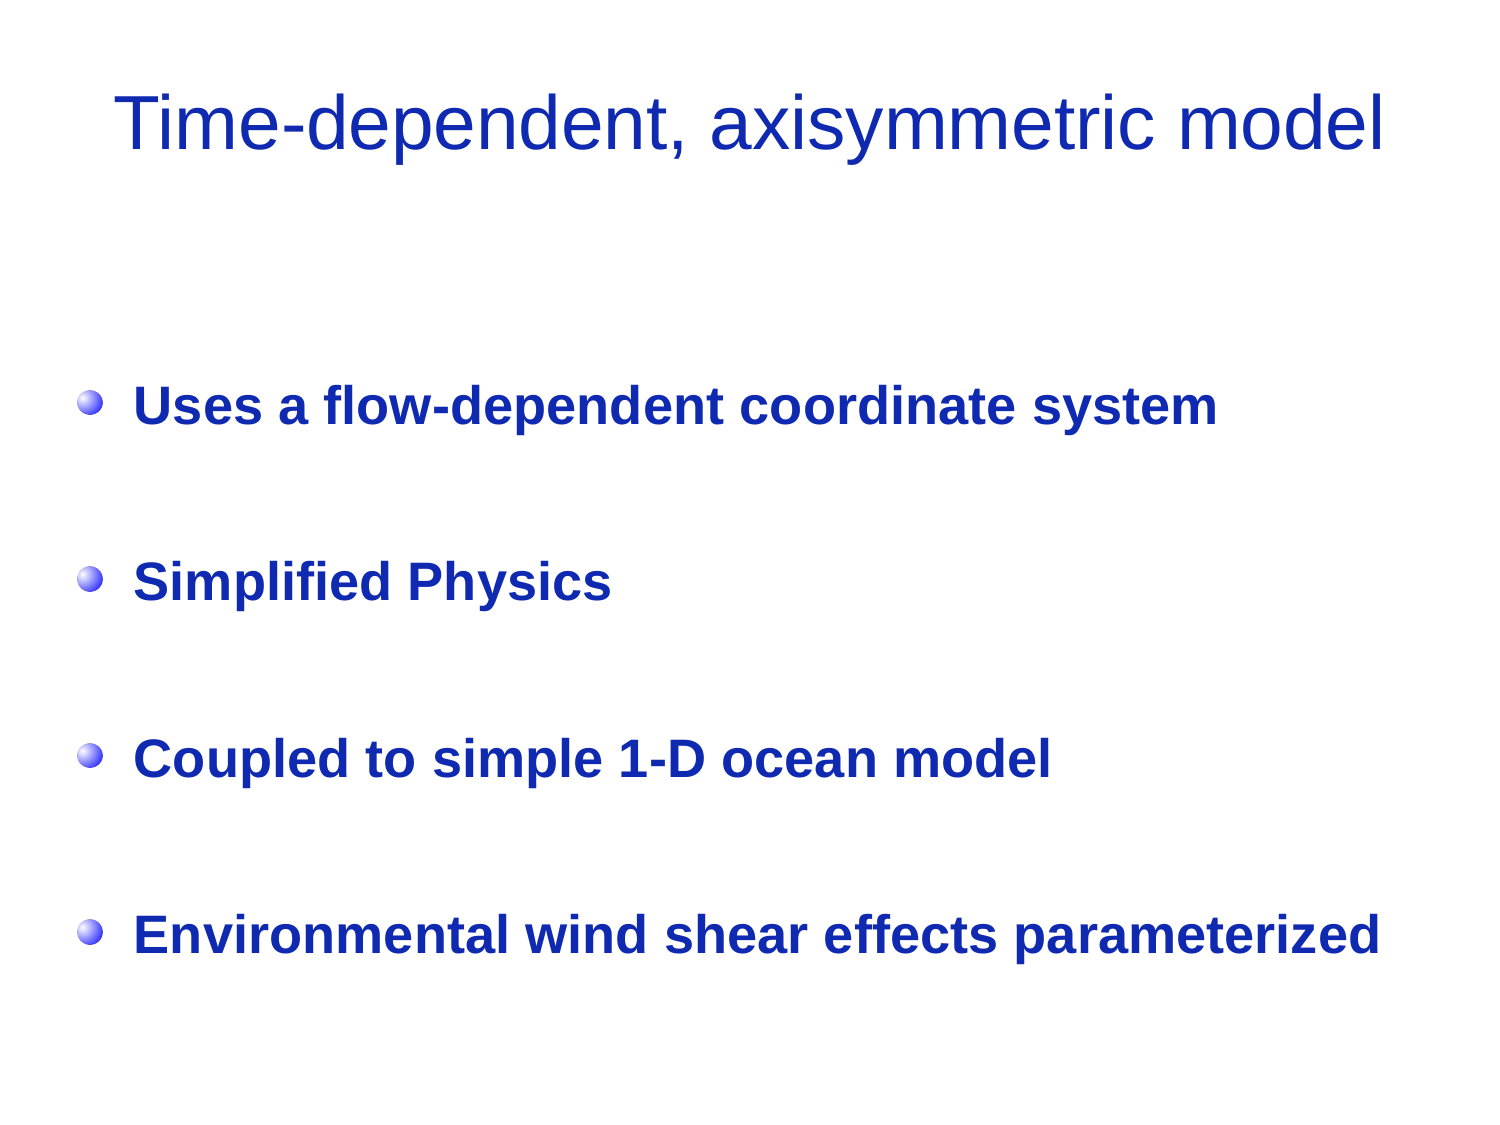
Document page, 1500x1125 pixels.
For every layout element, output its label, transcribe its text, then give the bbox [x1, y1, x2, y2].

picture [77, 390, 103, 415]
picture [77, 743, 103, 768]
picture [77, 566, 103, 592]
picture [77, 919, 103, 945]
title Time-dependent, axisymmetric model [75, 24, 1425, 213]
list Uses a flow-dependent coordinate system Simplified Physics Coupled to simple 1-D ocean model Environmental wind shear effects parameterized [62, 362, 1438, 1038]
